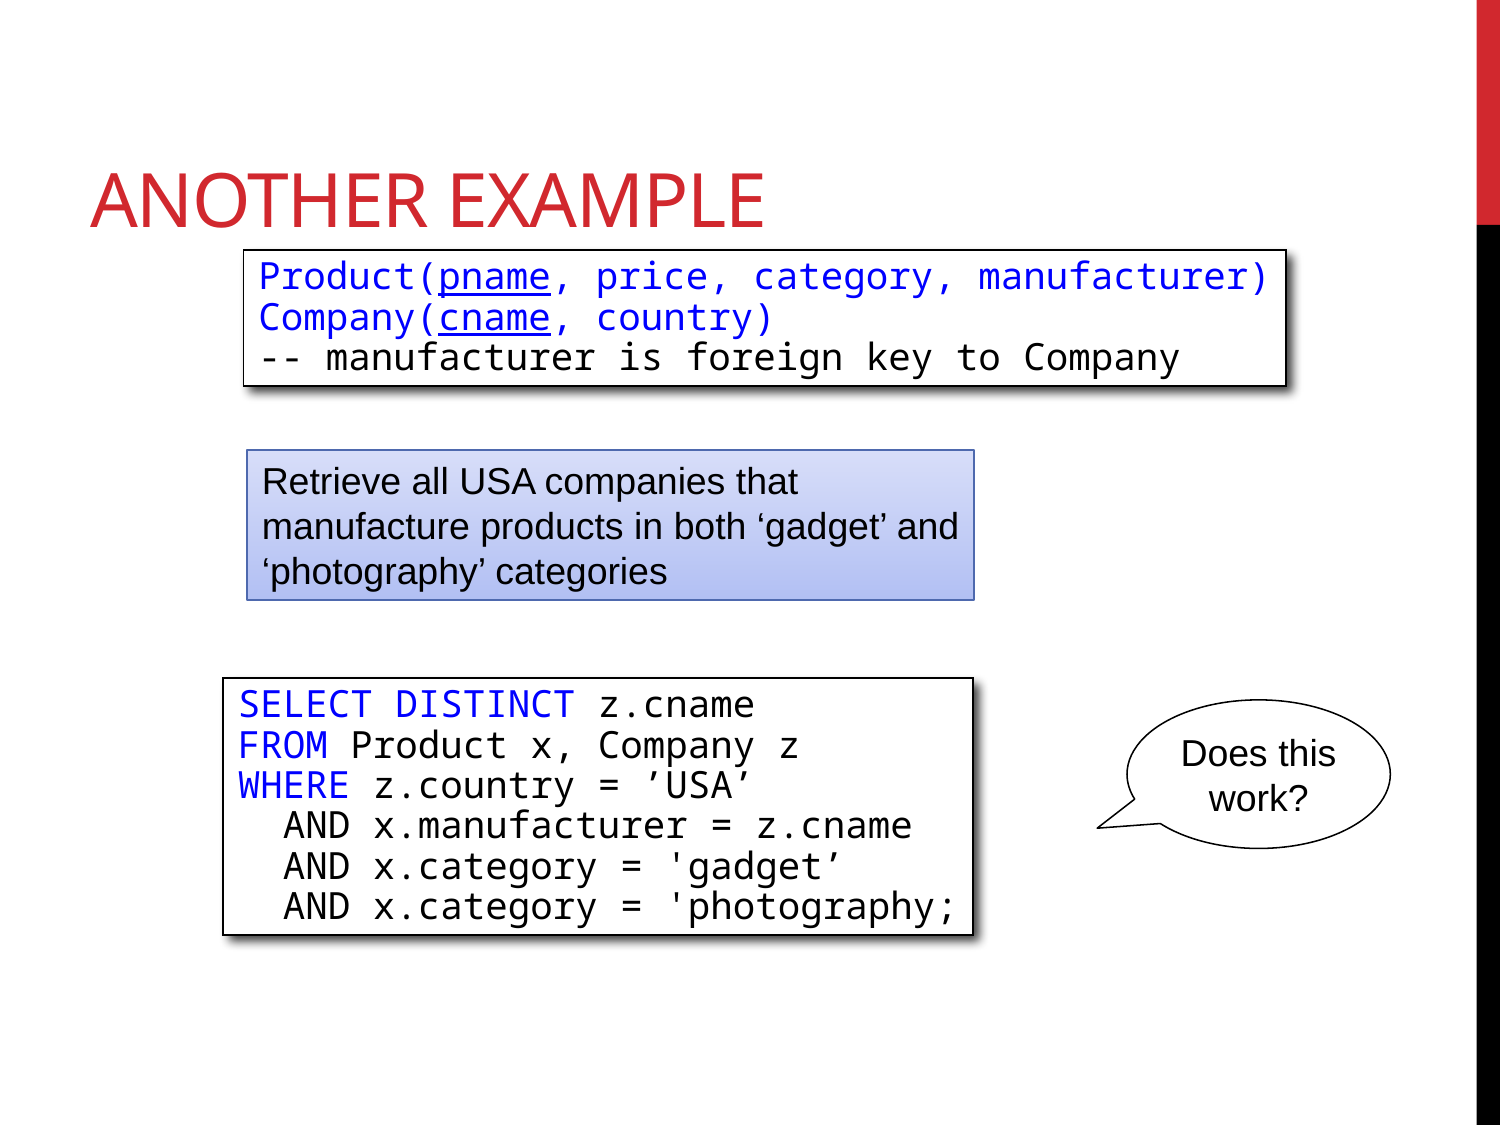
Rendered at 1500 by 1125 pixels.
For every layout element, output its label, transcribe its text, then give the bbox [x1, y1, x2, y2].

text_box Product(pname, price, category, manufacturer) Company(cname, country) -- manufacturer is foreign key to Company [243, 249, 1286, 387]
text_box Retrieve all USA companies that manufacture products in both ‘gadget’ and ‘photography’ categories [246, 449, 975, 601]
text_box SELECT DISTINCT z.cname FROM Product x, Company z WHERE z.country = ’USA’ AND x.manufacturer = z.cname AND x.category = 'gadget’ AND x.category = 'photography; [223, 677, 973, 936]
text_box Does this work? [1097, 699, 1391, 849]
title Another example [75, 25, 1025, 250]
